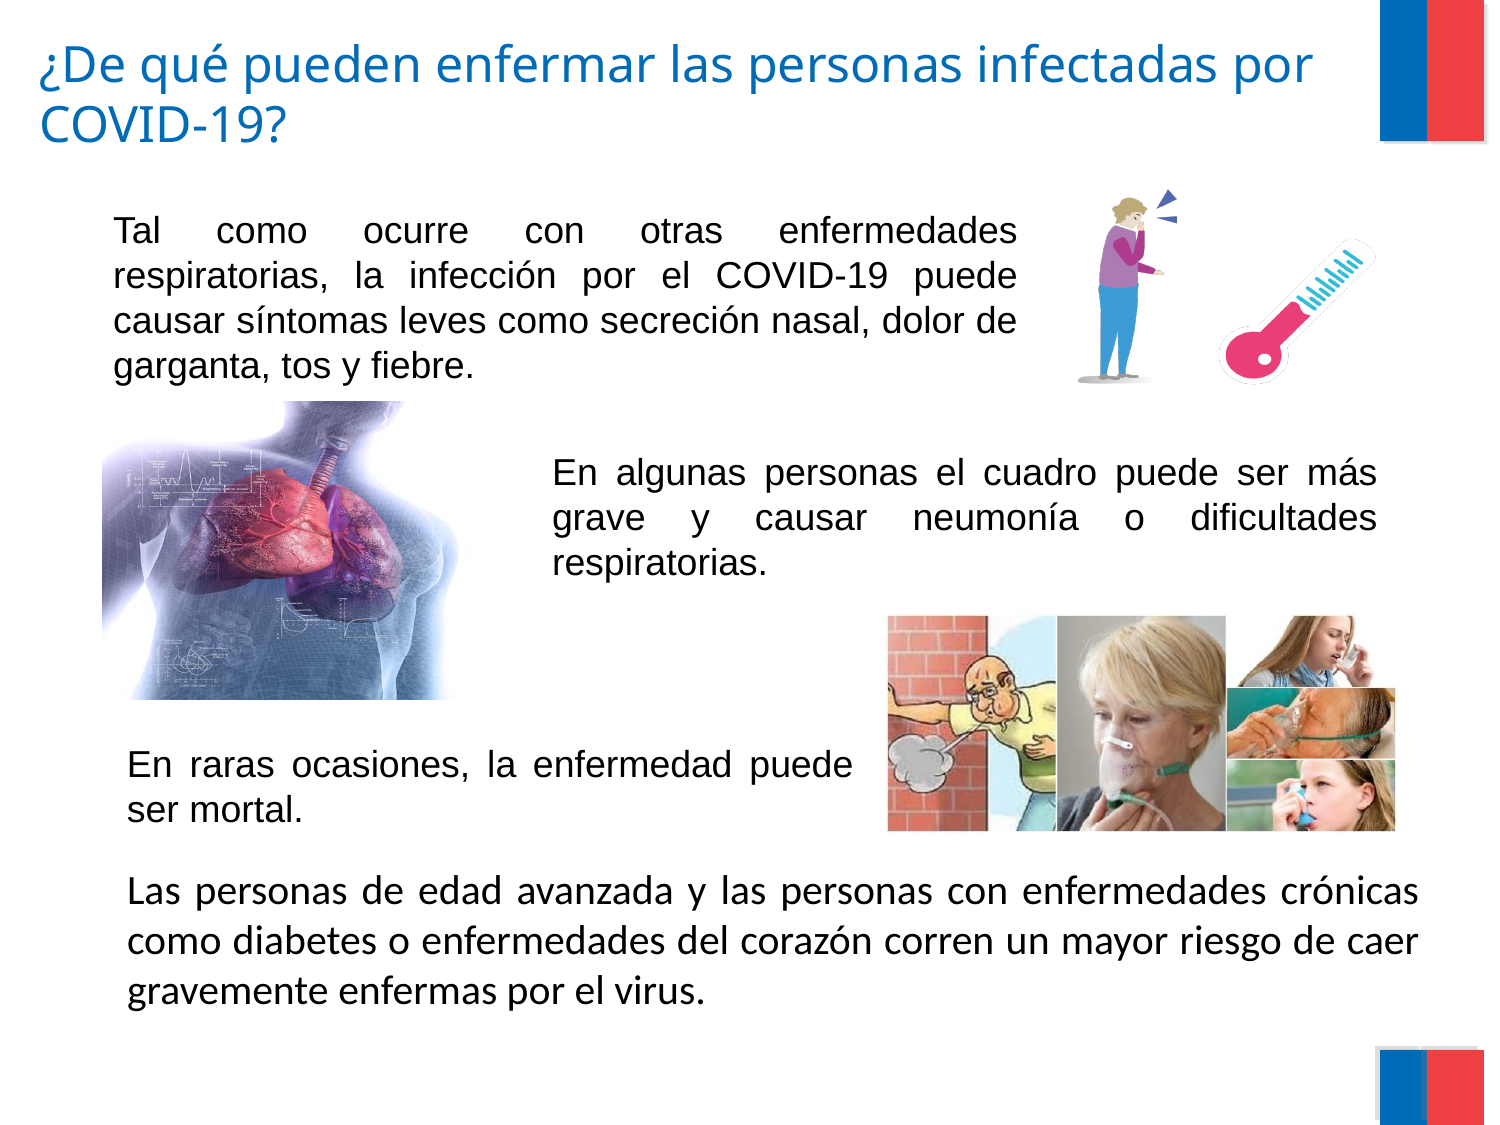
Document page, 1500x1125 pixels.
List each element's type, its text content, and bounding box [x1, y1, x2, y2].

picture [884, 613, 1398, 834]
text_box Tal como ocurre con otras enfermedades respiratorias, la infección por ‎el COVID-19 puede causar síntomas leves como secreción nasal, dolor de ‎garganta, tos y fiebre. [98, 199, 1008, 394]
text_box En raras ocasiones, la ‎enfermedad puede ser mortal. [112, 732, 869, 838]
title ¿De qué pueden enfermar las personas infectadas por COVID-19? [24, 24, 1365, 213]
picture [101, 401, 517, 701]
text_box En algunas personas el cuadro puede ser más grave y ‎causar neumonía o dificultades respiratorias. [537, 440, 1393, 591]
list Las personas de edad avanzada y las ‎personas con enfermedades crónicas como diabetes o enfermedades del corazón ‎corren un mayor riesgo de caer gravemente enfermas por el ‎virus.‎ [112, 855, 1436, 1073]
picture [1013, 181, 1412, 401]
